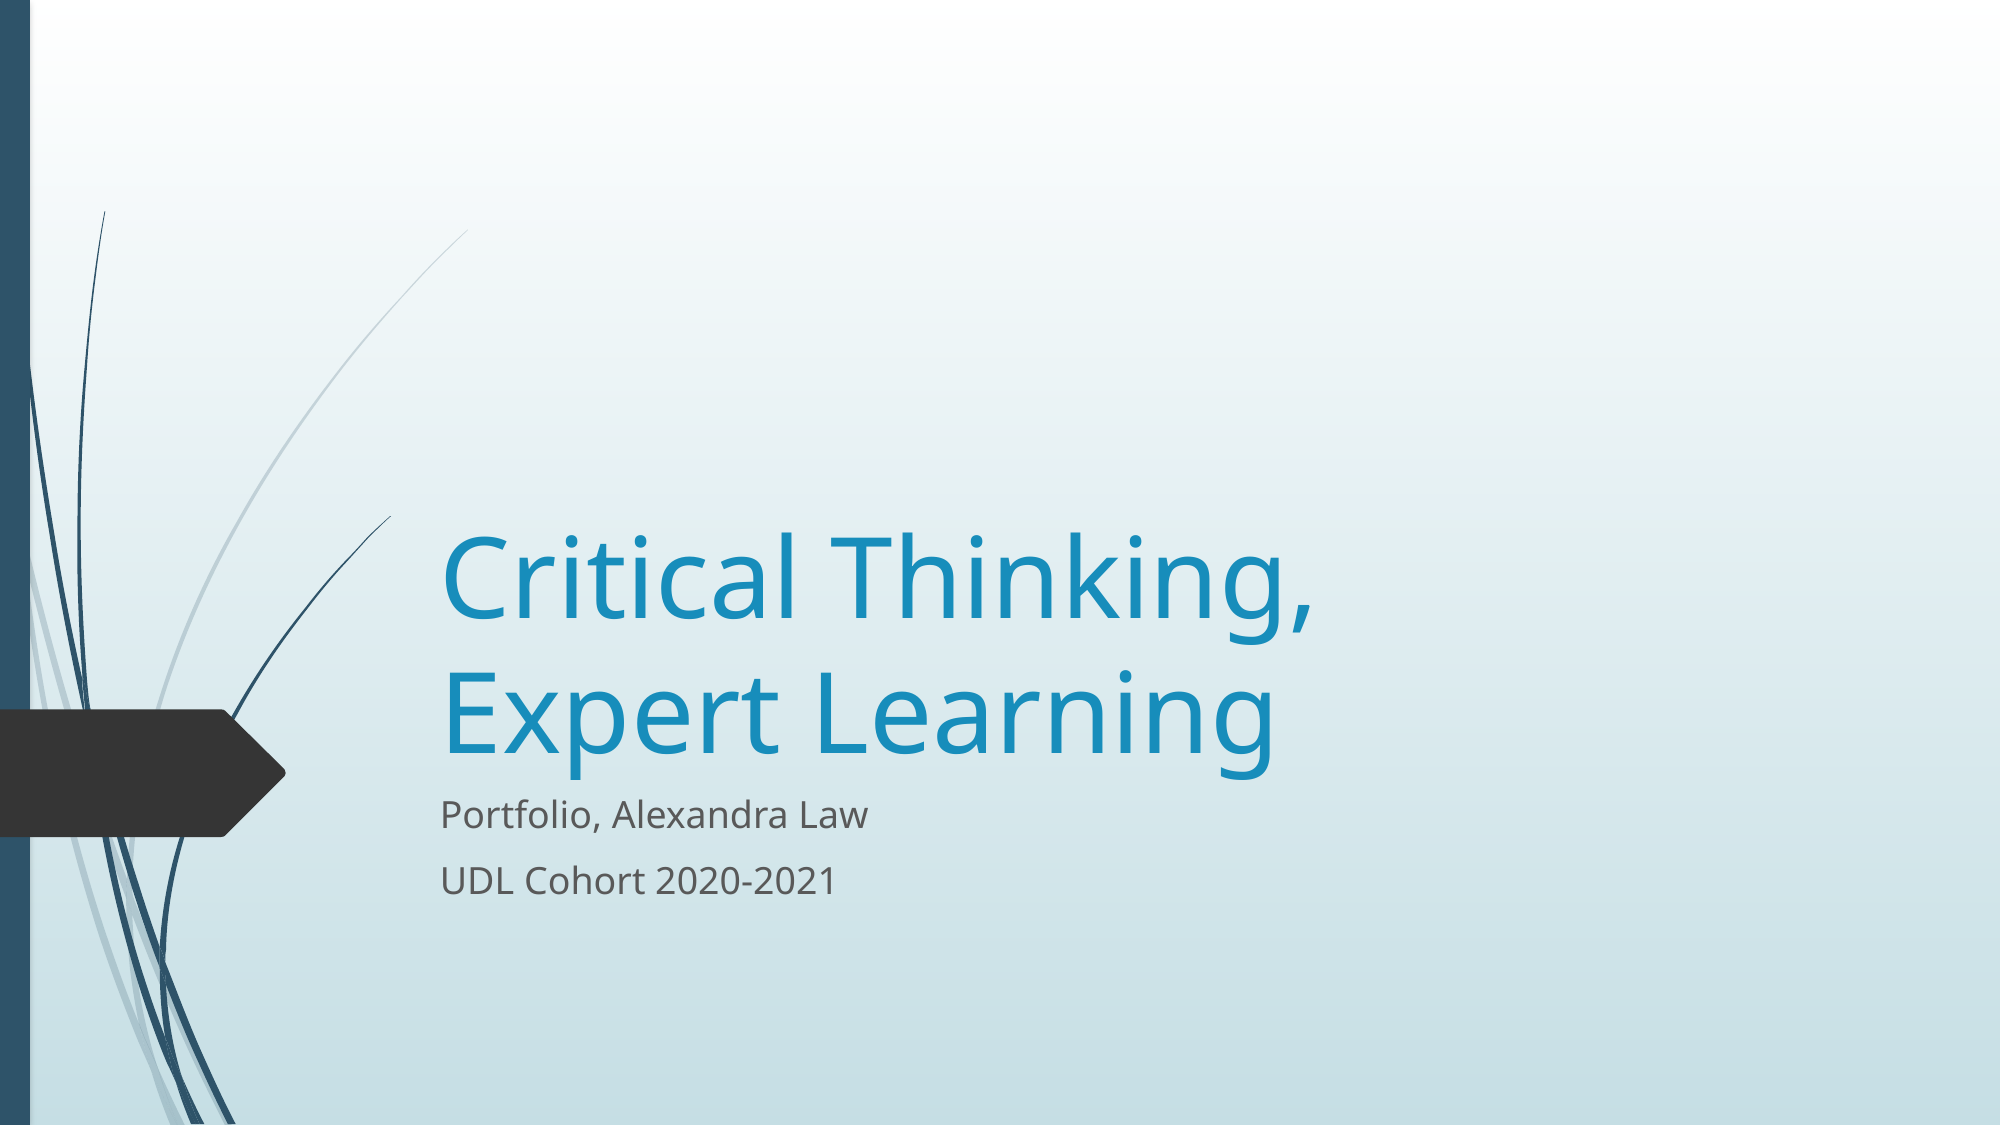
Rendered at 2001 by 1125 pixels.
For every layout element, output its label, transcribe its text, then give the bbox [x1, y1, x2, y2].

subtitle Portfolio, Alexandra Law UDL Cohort 2020-2021 [424, 783, 1888, 969]
title Critical Thinking, Expert Learning [424, 412, 1888, 783]
